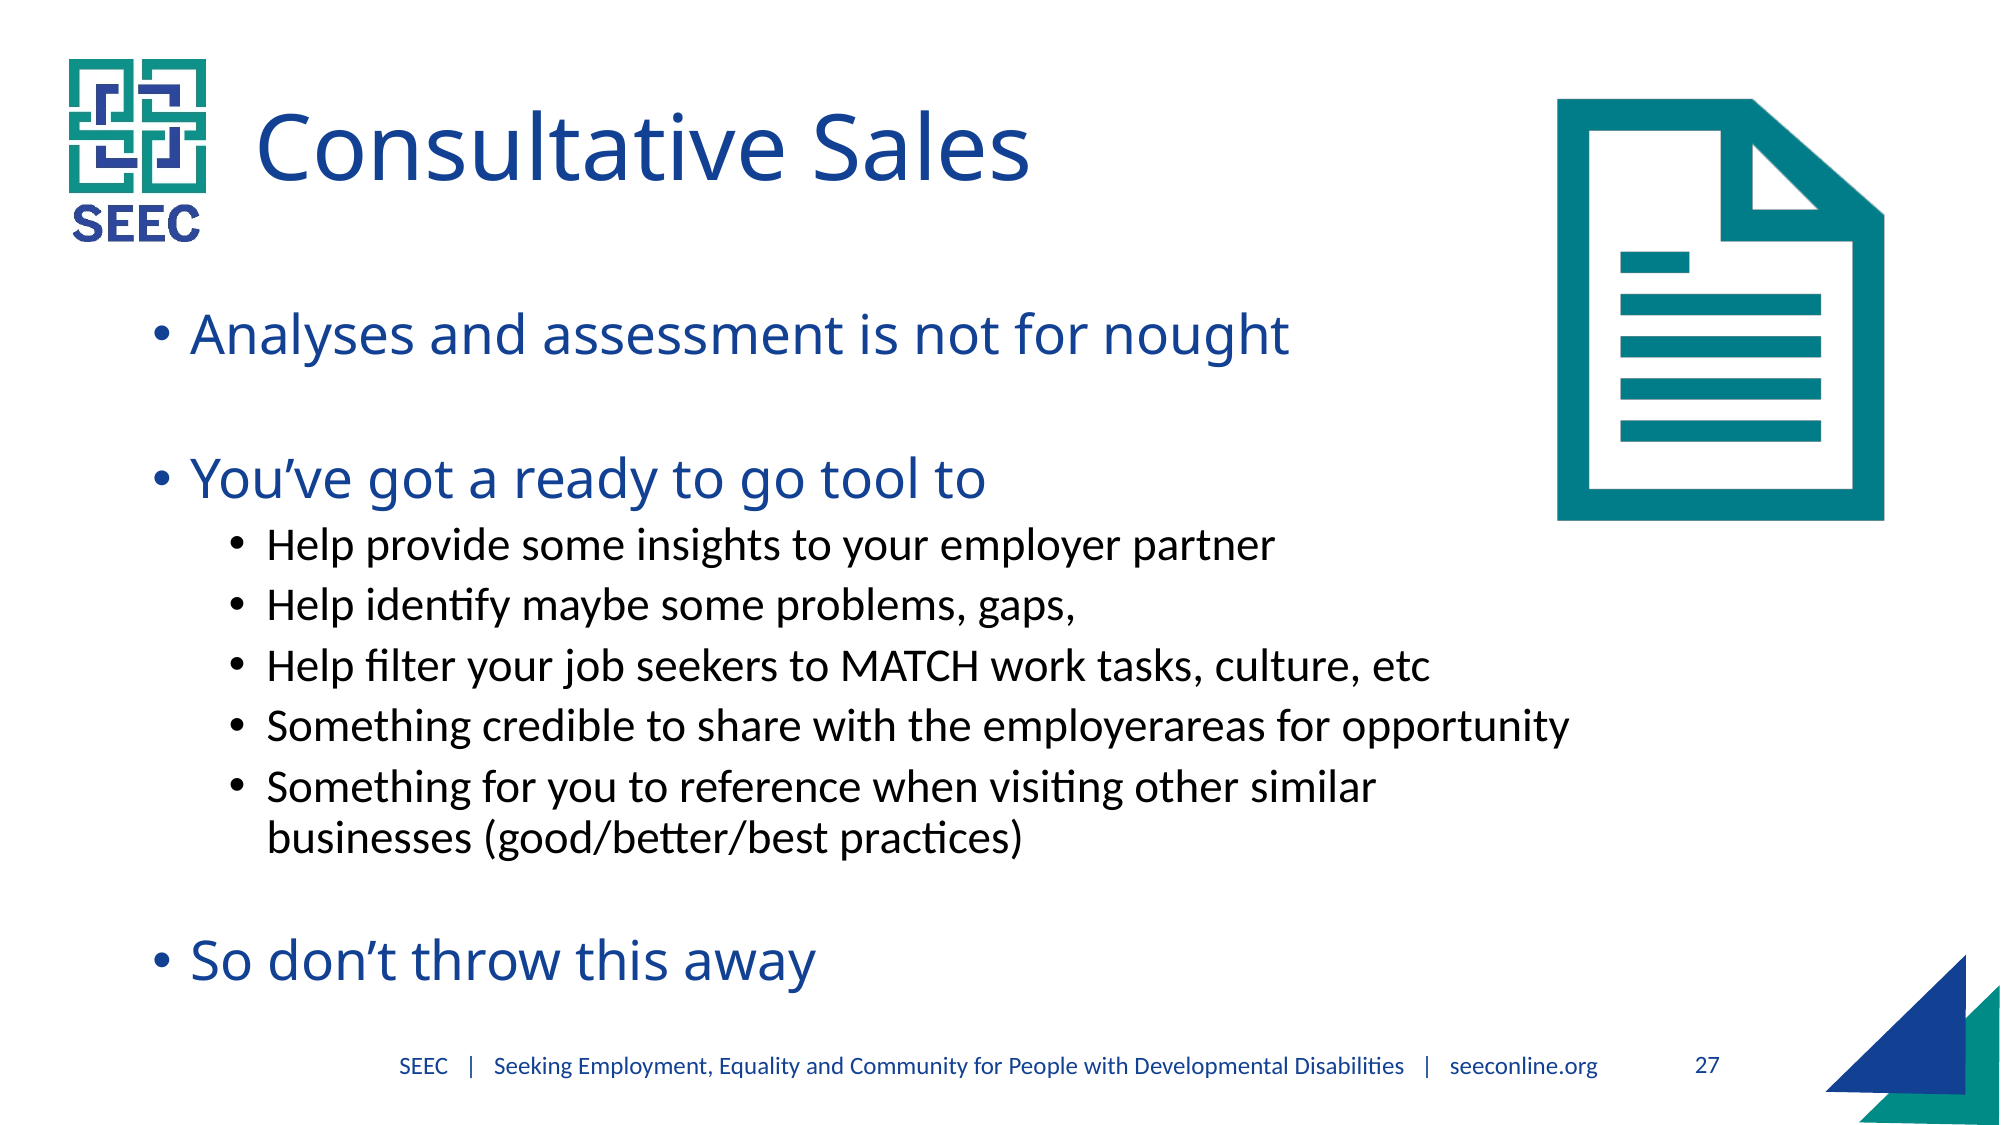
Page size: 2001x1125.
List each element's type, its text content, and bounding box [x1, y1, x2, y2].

picture [1468, 57, 1974, 563]
picture [69, 59, 206, 242]
title Consultative Sales [239, 42, 1863, 260]
list Analyses and assessment is not for nought You’ve got a ready to go tool to Help provide some insights to your employer partner Help identify maybe some problems, gaps, Help filter your job seekers to MATCH work tasks, culture, etc Something credible to share with the employerareas for opportunity Something for you to reference when visiting other similar businesses (good/better/best practices) So don’t throw this away [137, 299, 1596, 1014]
